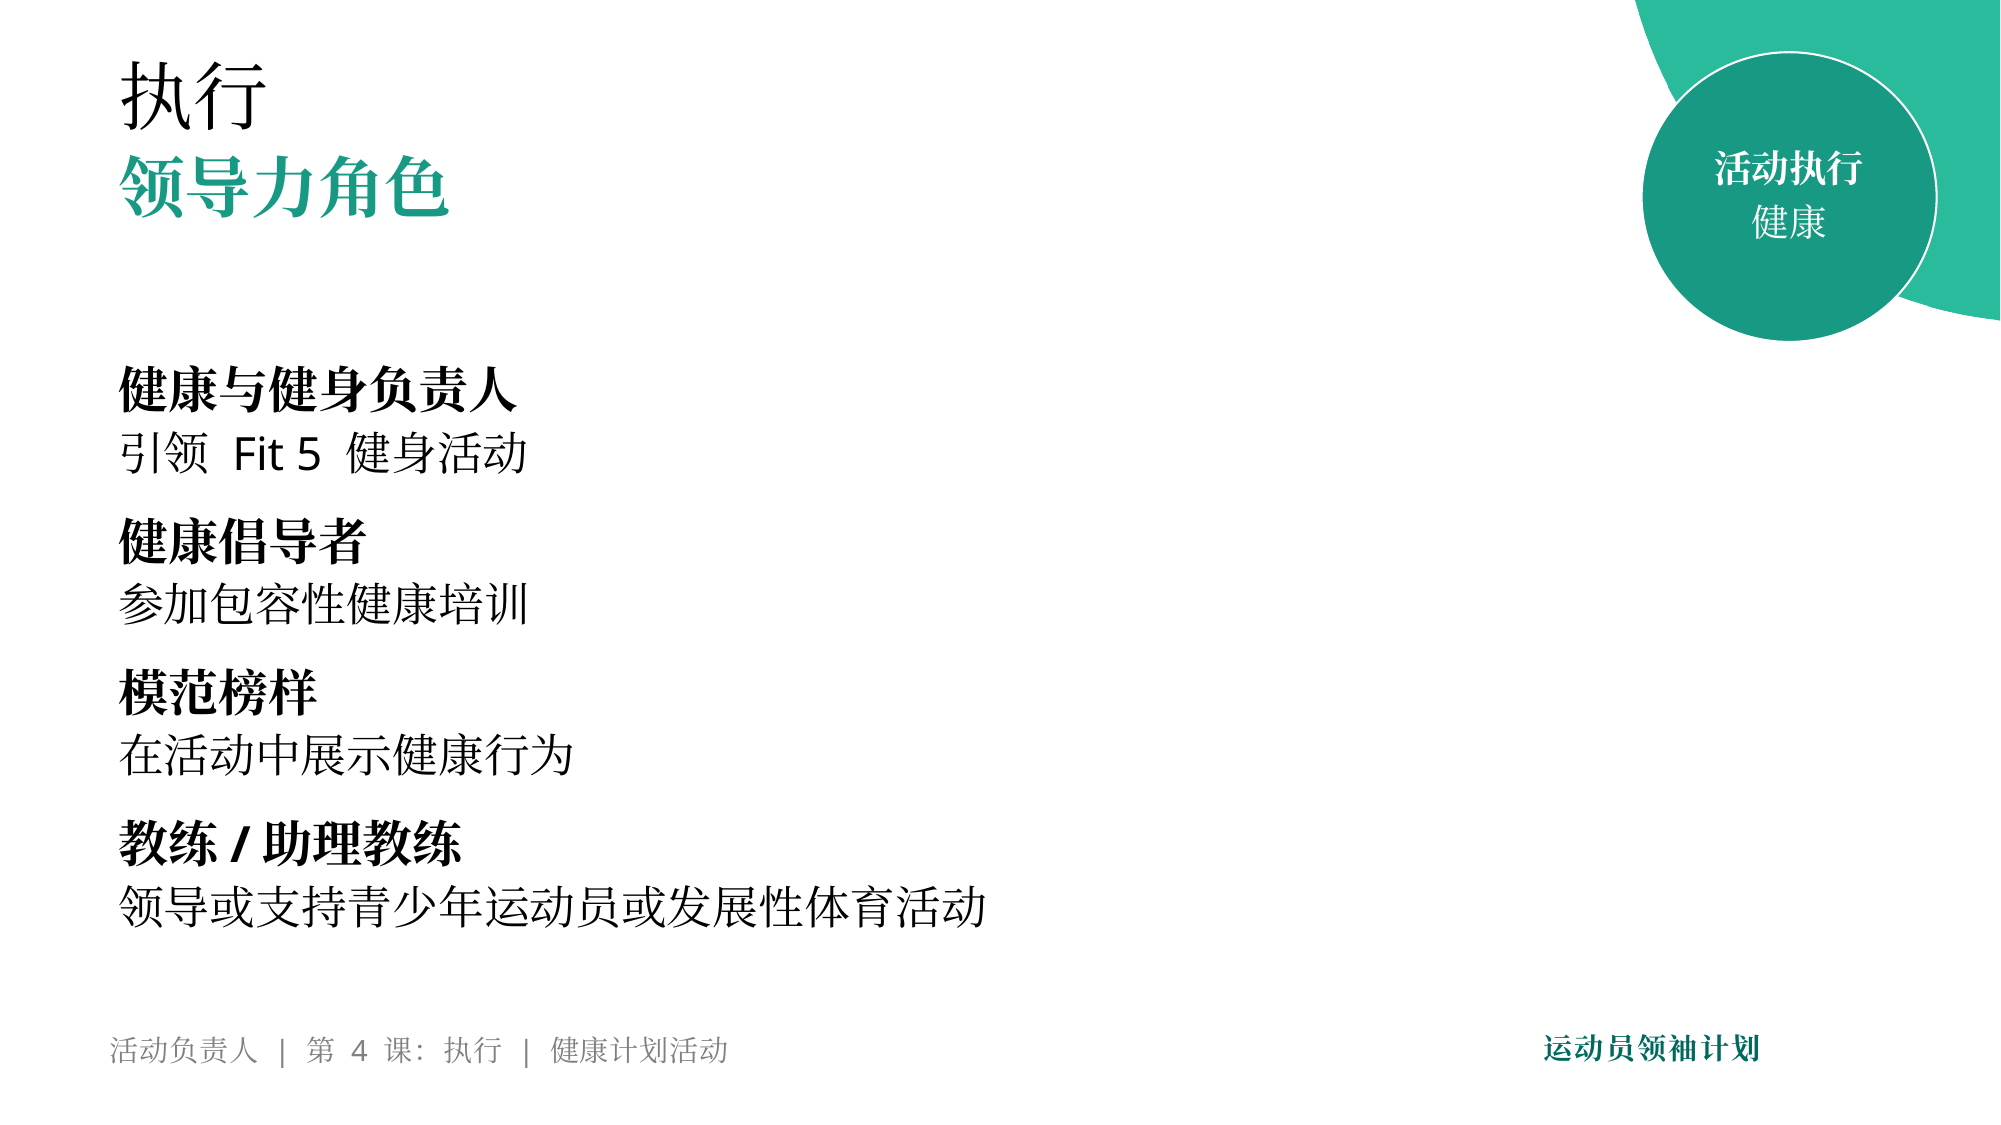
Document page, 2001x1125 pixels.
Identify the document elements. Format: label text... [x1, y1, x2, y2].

list 领导力角色 [103, 147, 1641, 243]
list 健康与健身负责人 引领 Fit 5 健身活动 健康倡导者 参加包容性健康培训 模范榜样 在活动中展示健康行为 教练/助理教练 领导或支持青少年运动员或发展性体育活动 [103, 345, 1786, 978]
list 执行 [103, 51, 1680, 147]
picture [0, 0, 2001, 1125]
text_box 活动负责人 | 第 4 课：执行 | 健康计划活动 [94, 1024, 1111, 1075]
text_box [1641, 52, 1937, 342]
